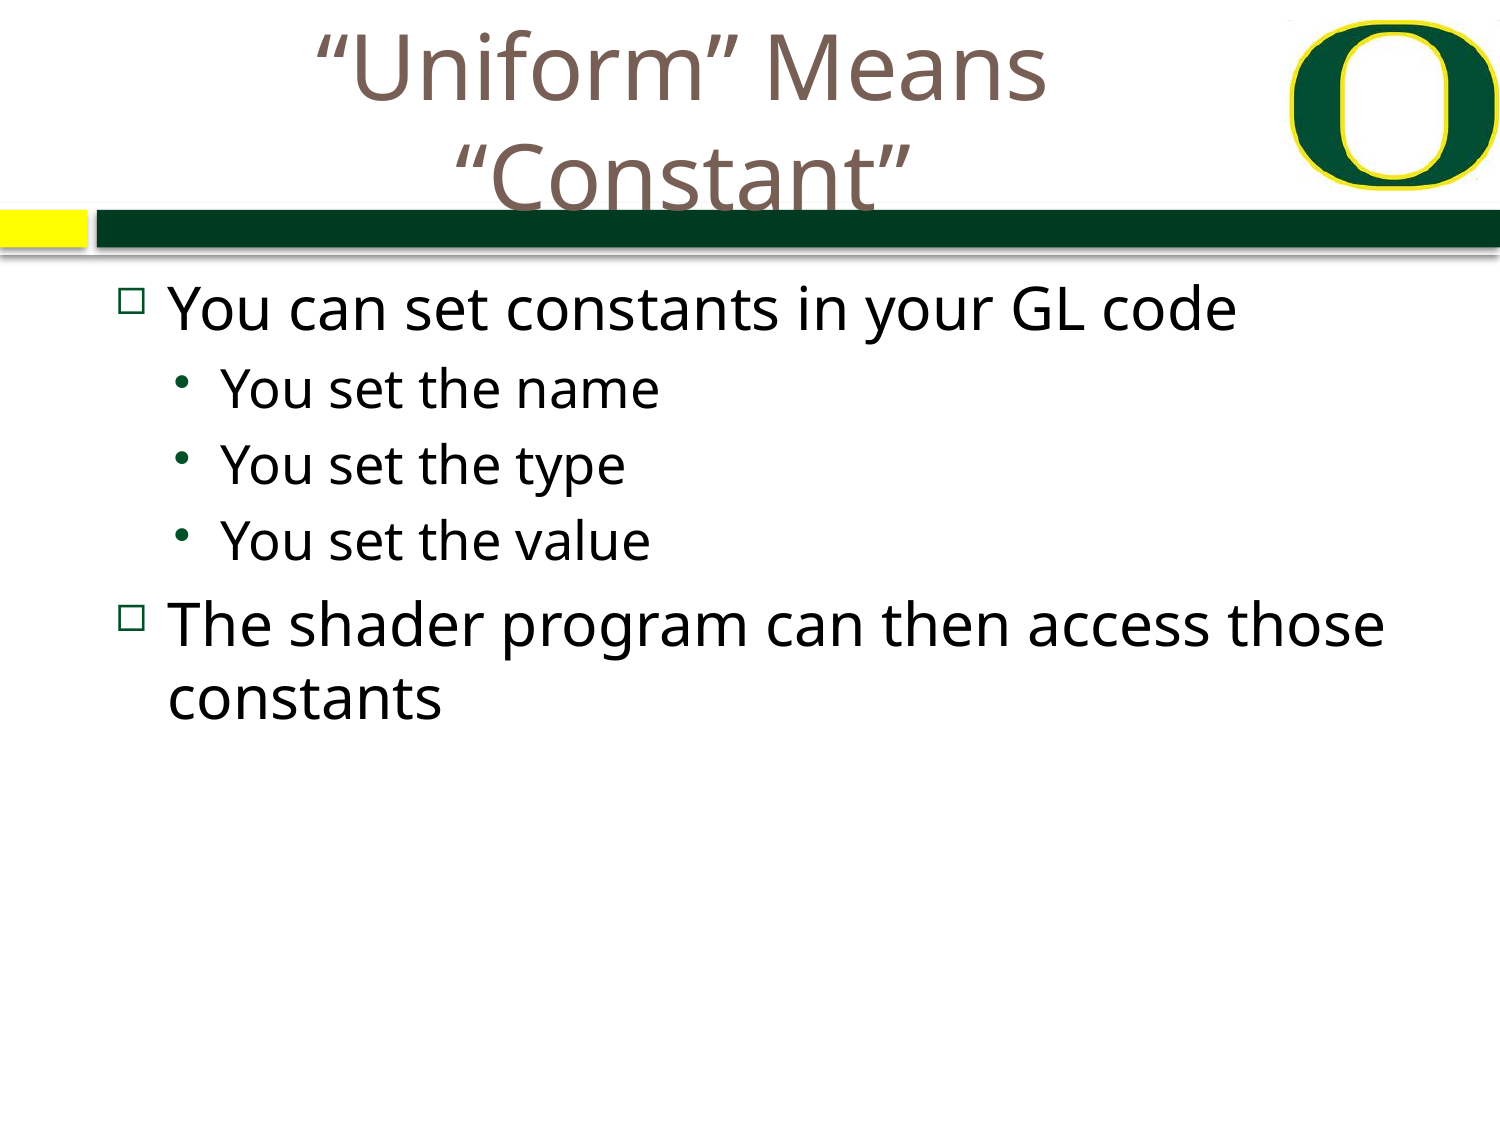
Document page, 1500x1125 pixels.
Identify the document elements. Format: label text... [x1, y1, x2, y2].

title “Uniform” Means “Constant” [100, 37, 1267, 200]
picture [1287, 20, 1500, 191]
list You can set constants in your GL code You set the name You set the type You set the value The shader program can then access those constants [100, 262, 1438, 1000]
